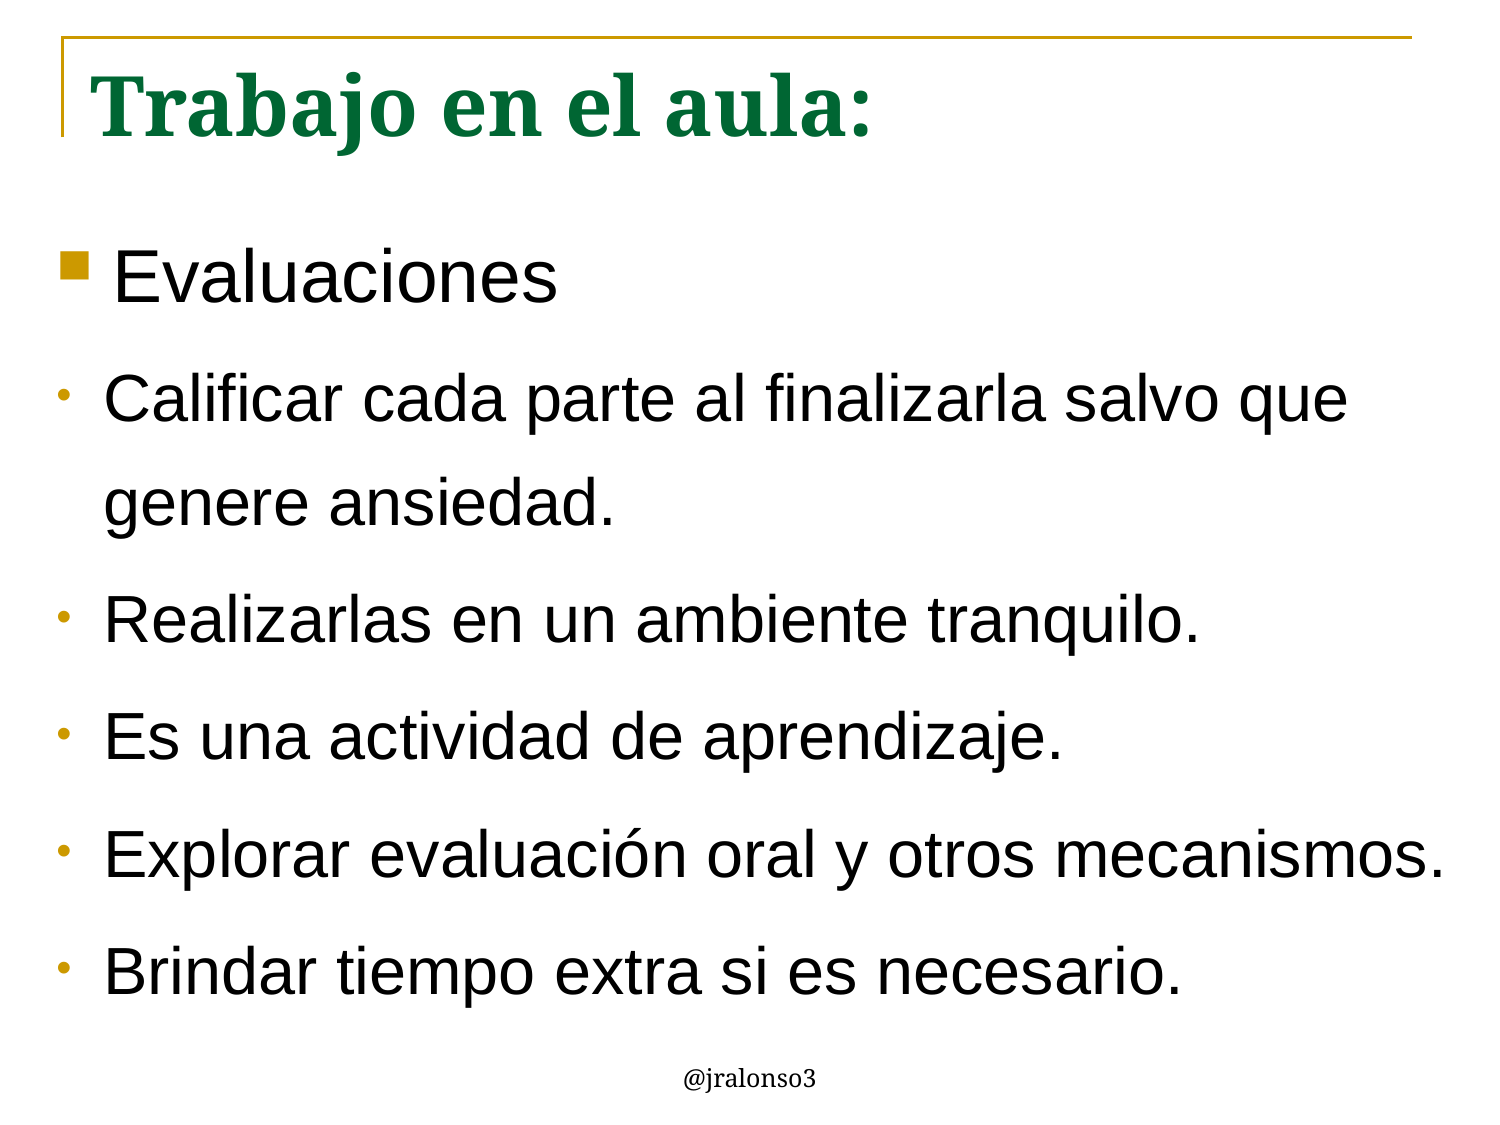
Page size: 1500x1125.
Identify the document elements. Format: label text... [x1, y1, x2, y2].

list Evaluaciones Calificar cada parte al finalizarla salvo que genere ansiedad. Realizarlas en un ambiente tranquilo. Es una actividad de aprendizaje. Explorar evaluación oral y otros mecanismos. Brindar tiempo extra si es necesario. [41, 219, 1471, 964]
title Trabajo en el aula: [75, 45, 1425, 219]
footer @jralonso3 [512, 1024, 988, 1101]
